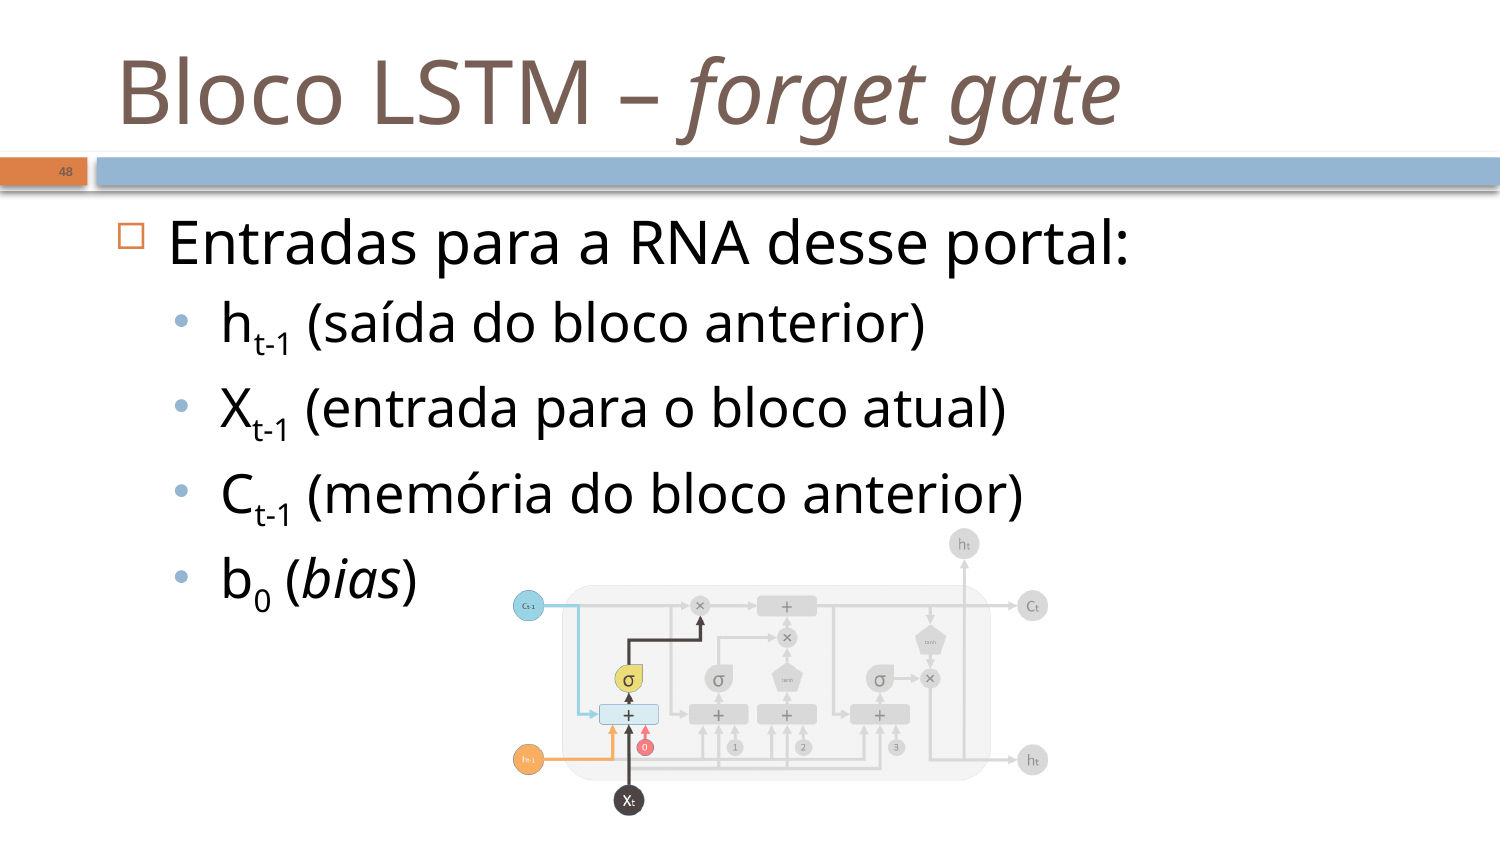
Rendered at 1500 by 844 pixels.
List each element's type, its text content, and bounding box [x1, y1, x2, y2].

list Entradas para a RNA desse portal: ht-1 (saída do bloco anterior) Xt-1 (entrada para o bloco atual) Ct-1 (memória do bloco anterior) b0 (bias) [100, 196, 1438, 750]
title Bloco LSTM – forget gate [100, 28, 1438, 150]
picture [513, 527, 1049, 820]
slide_number 48 [0, 156, 88, 187]
